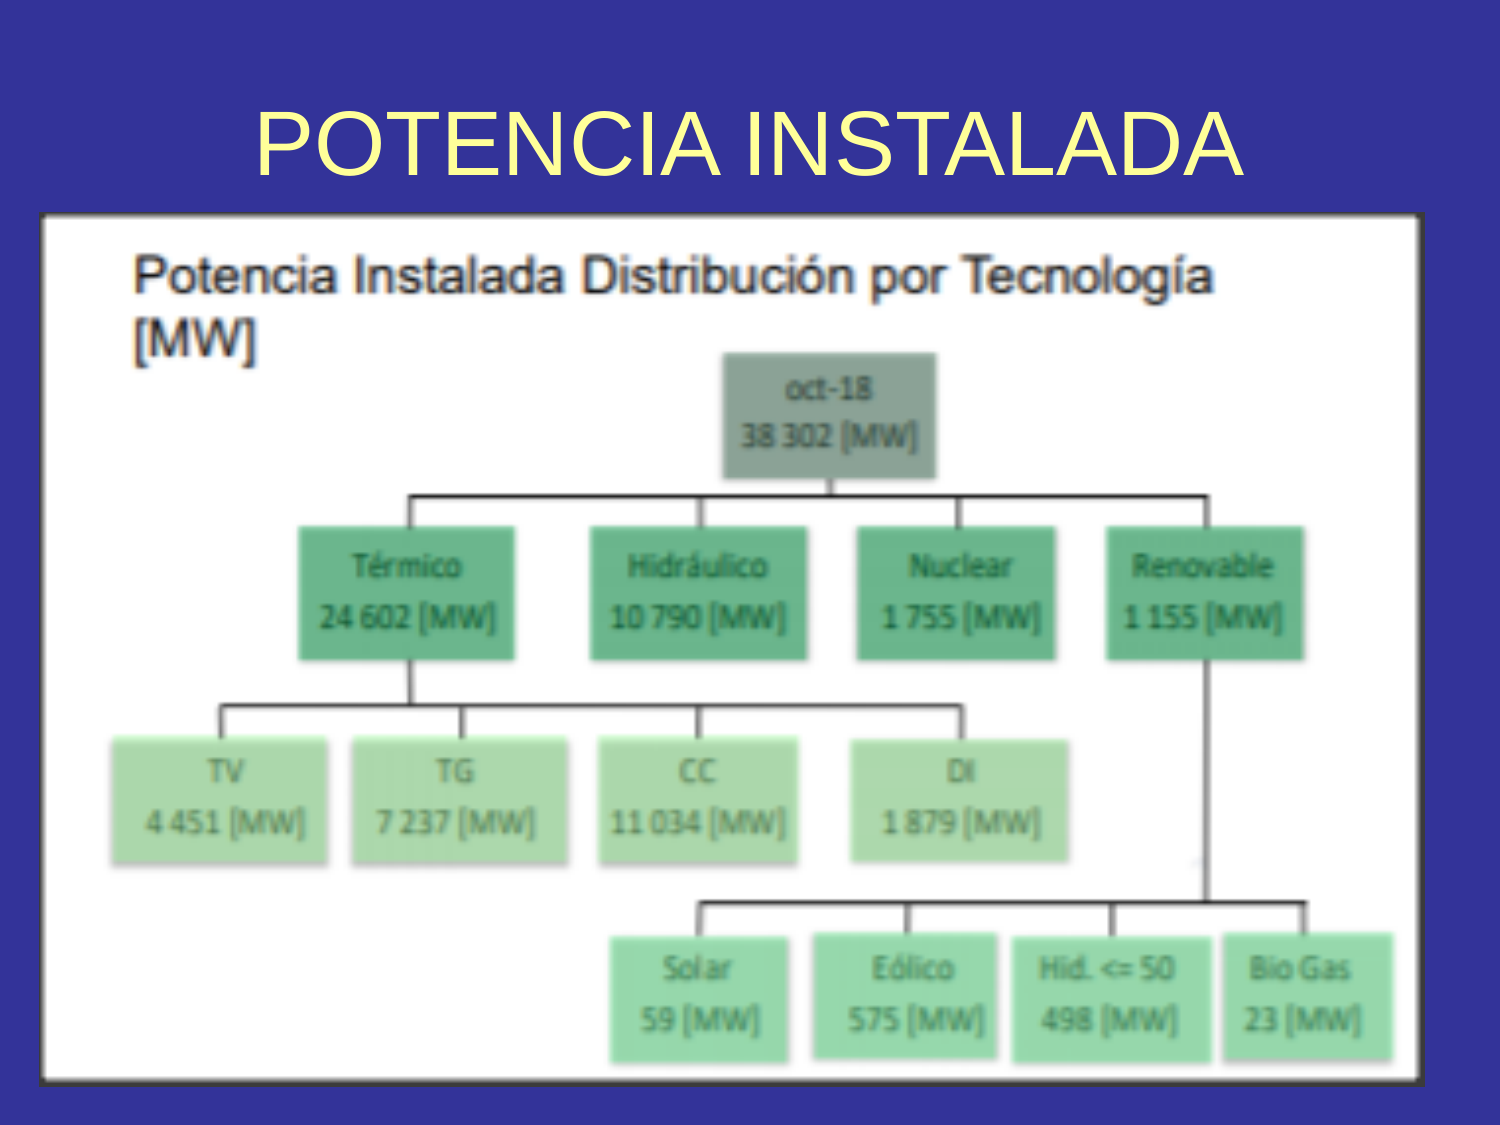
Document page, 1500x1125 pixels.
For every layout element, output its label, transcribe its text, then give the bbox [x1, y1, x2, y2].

picture [39, 212, 1426, 1087]
title POTENCIA INSTALADA [74, 44, 1426, 212]
